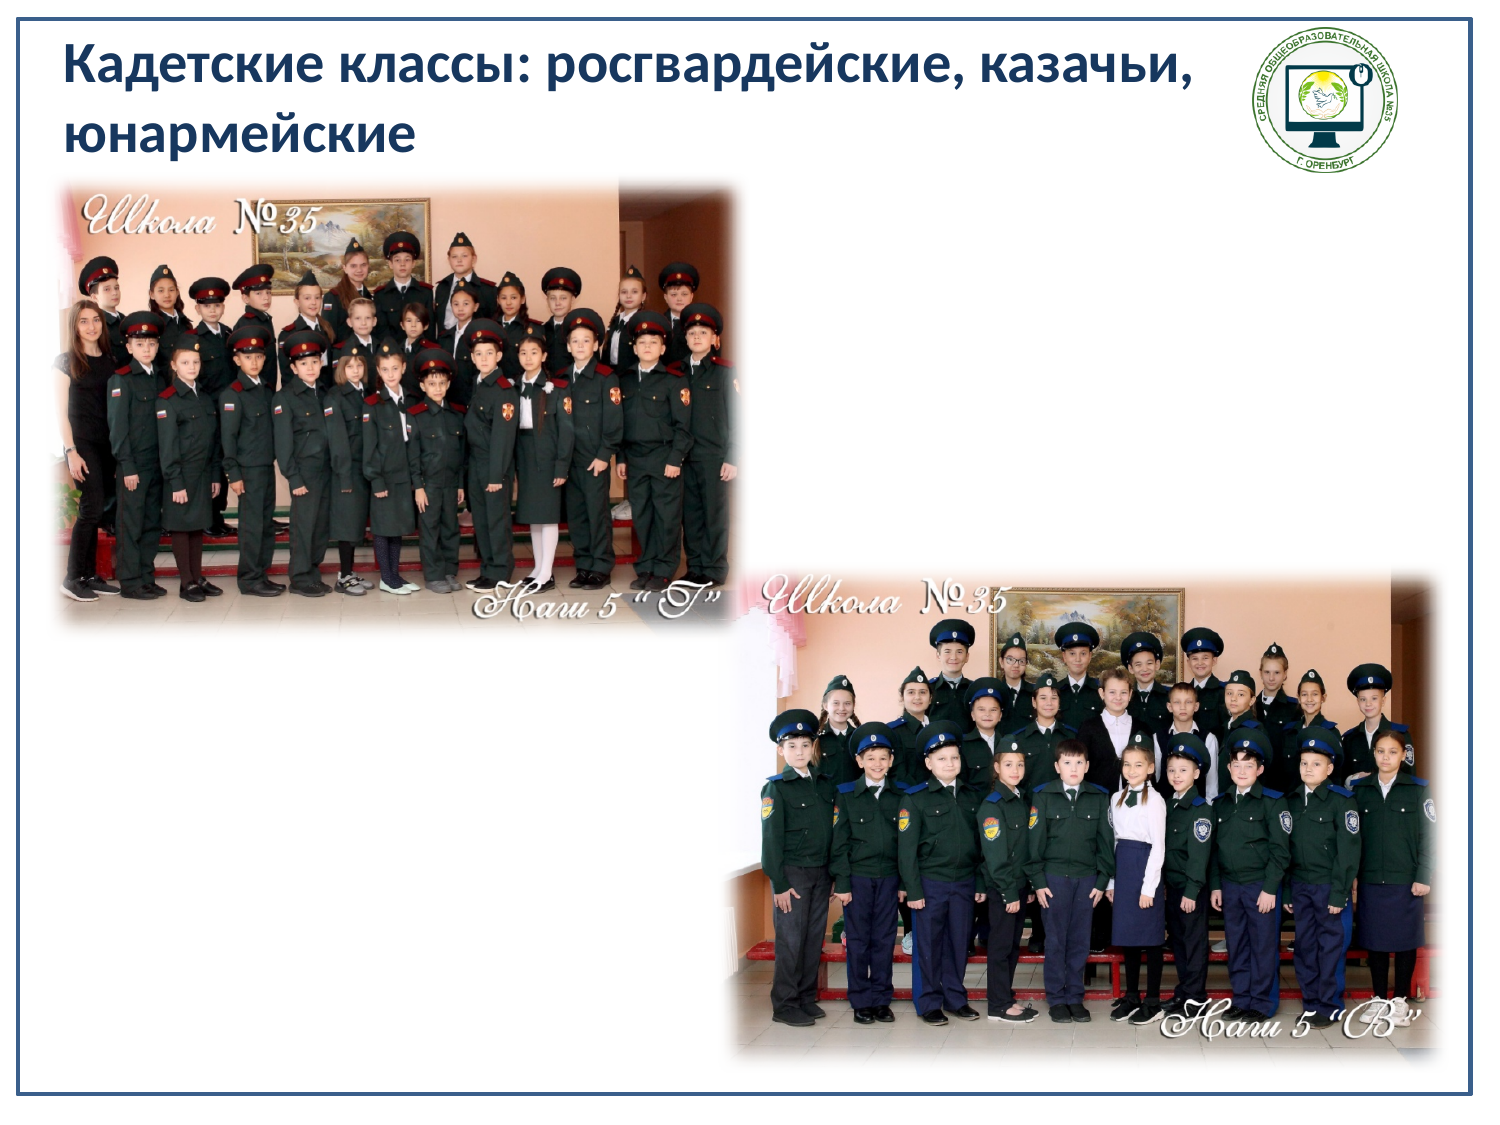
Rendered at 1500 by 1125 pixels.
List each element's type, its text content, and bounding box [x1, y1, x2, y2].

picture [1252, 27, 1398, 173]
picture [46, 172, 1449, 1074]
text_box Кадетские классы: росгвардейские, казачьи, юнармейские [48, 16, 1223, 172]
